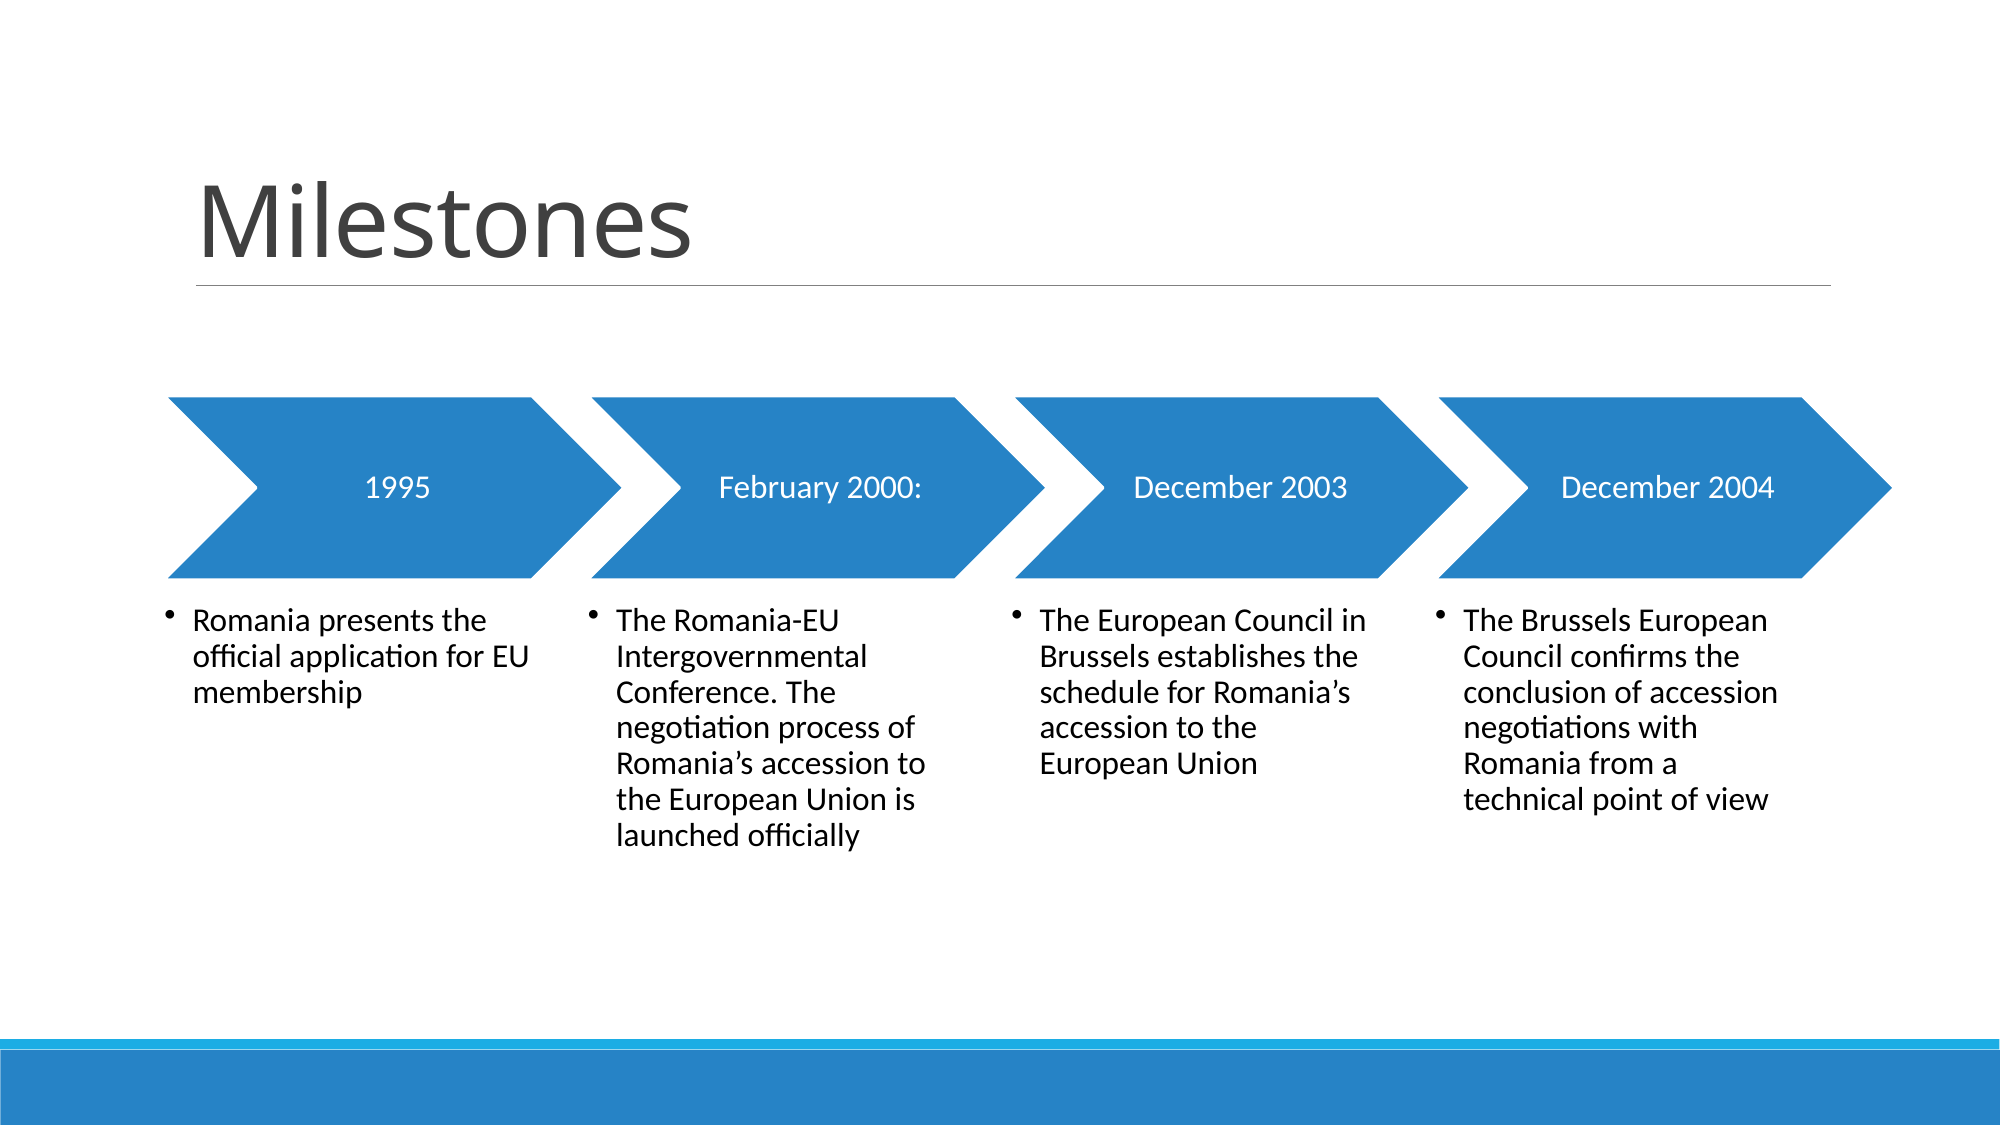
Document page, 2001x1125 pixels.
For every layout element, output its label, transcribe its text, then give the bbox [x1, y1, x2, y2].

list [163, 302, 1896, 955]
title Milestones [180, 47, 1830, 285]
